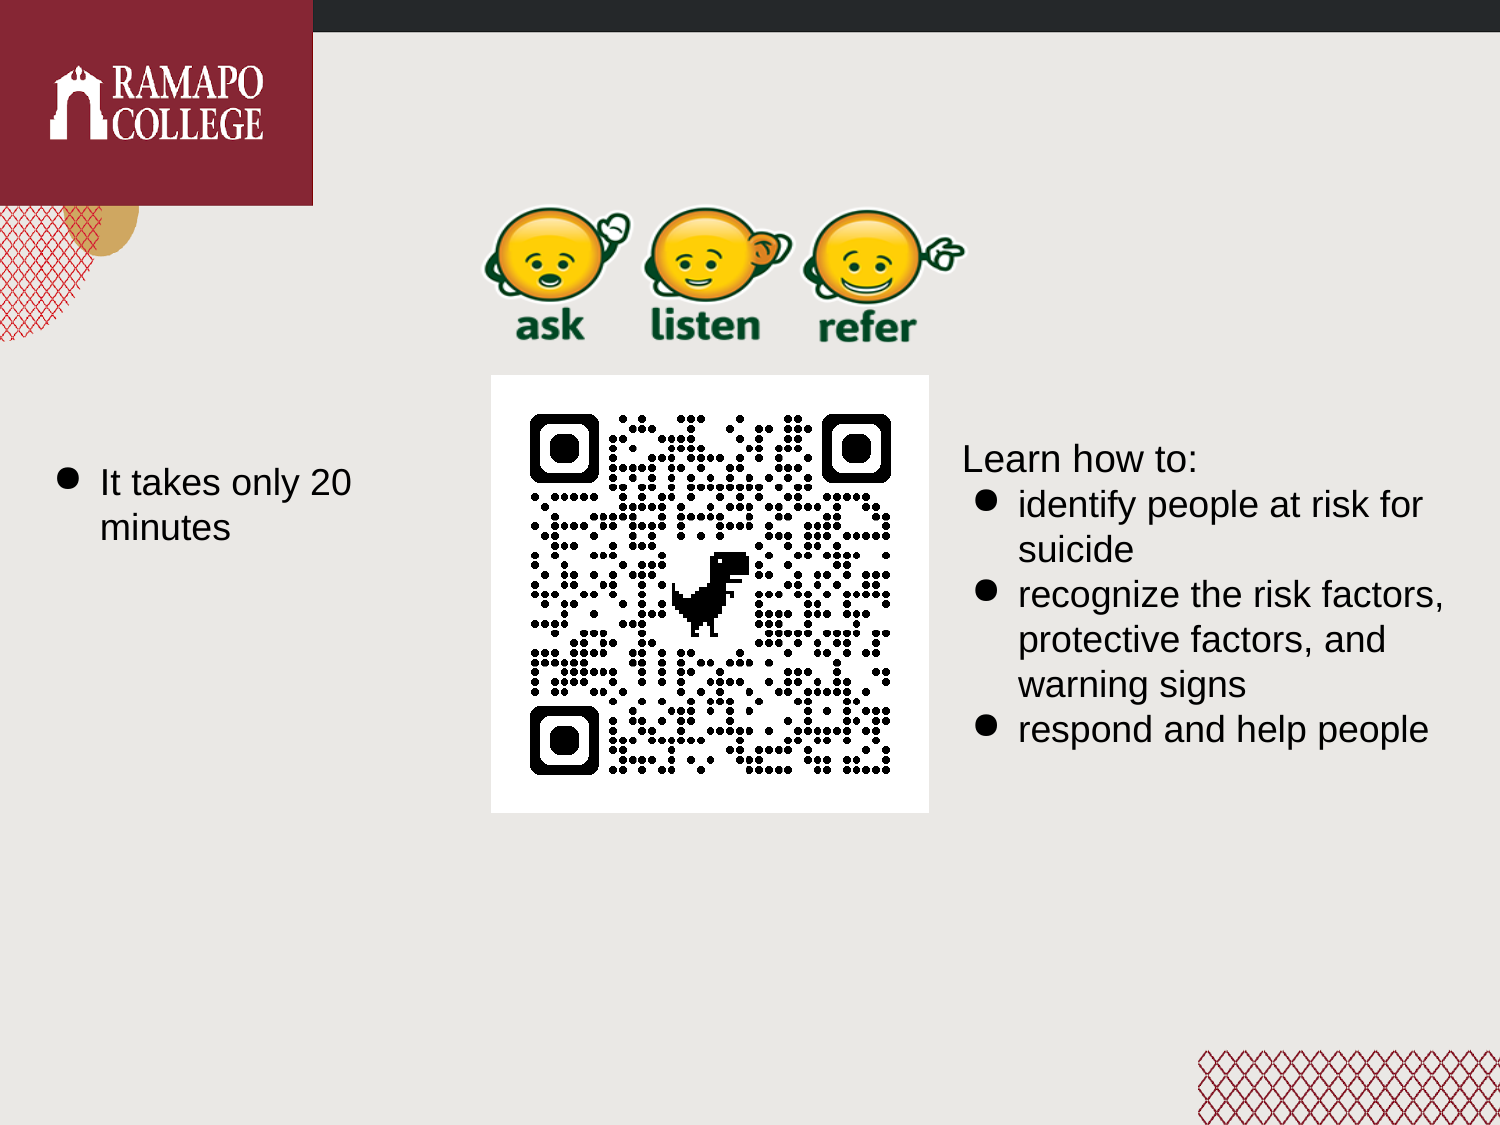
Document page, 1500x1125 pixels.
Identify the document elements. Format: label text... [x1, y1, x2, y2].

text_box It takes only 20 minutes [32, 446, 470, 743]
picture [0, 0, 1500, 1125]
text_box Learn how to: identify people at risk for suicide recognize the risk factors, protective factors, and warning signs respond and help people [950, 421, 1474, 768]
